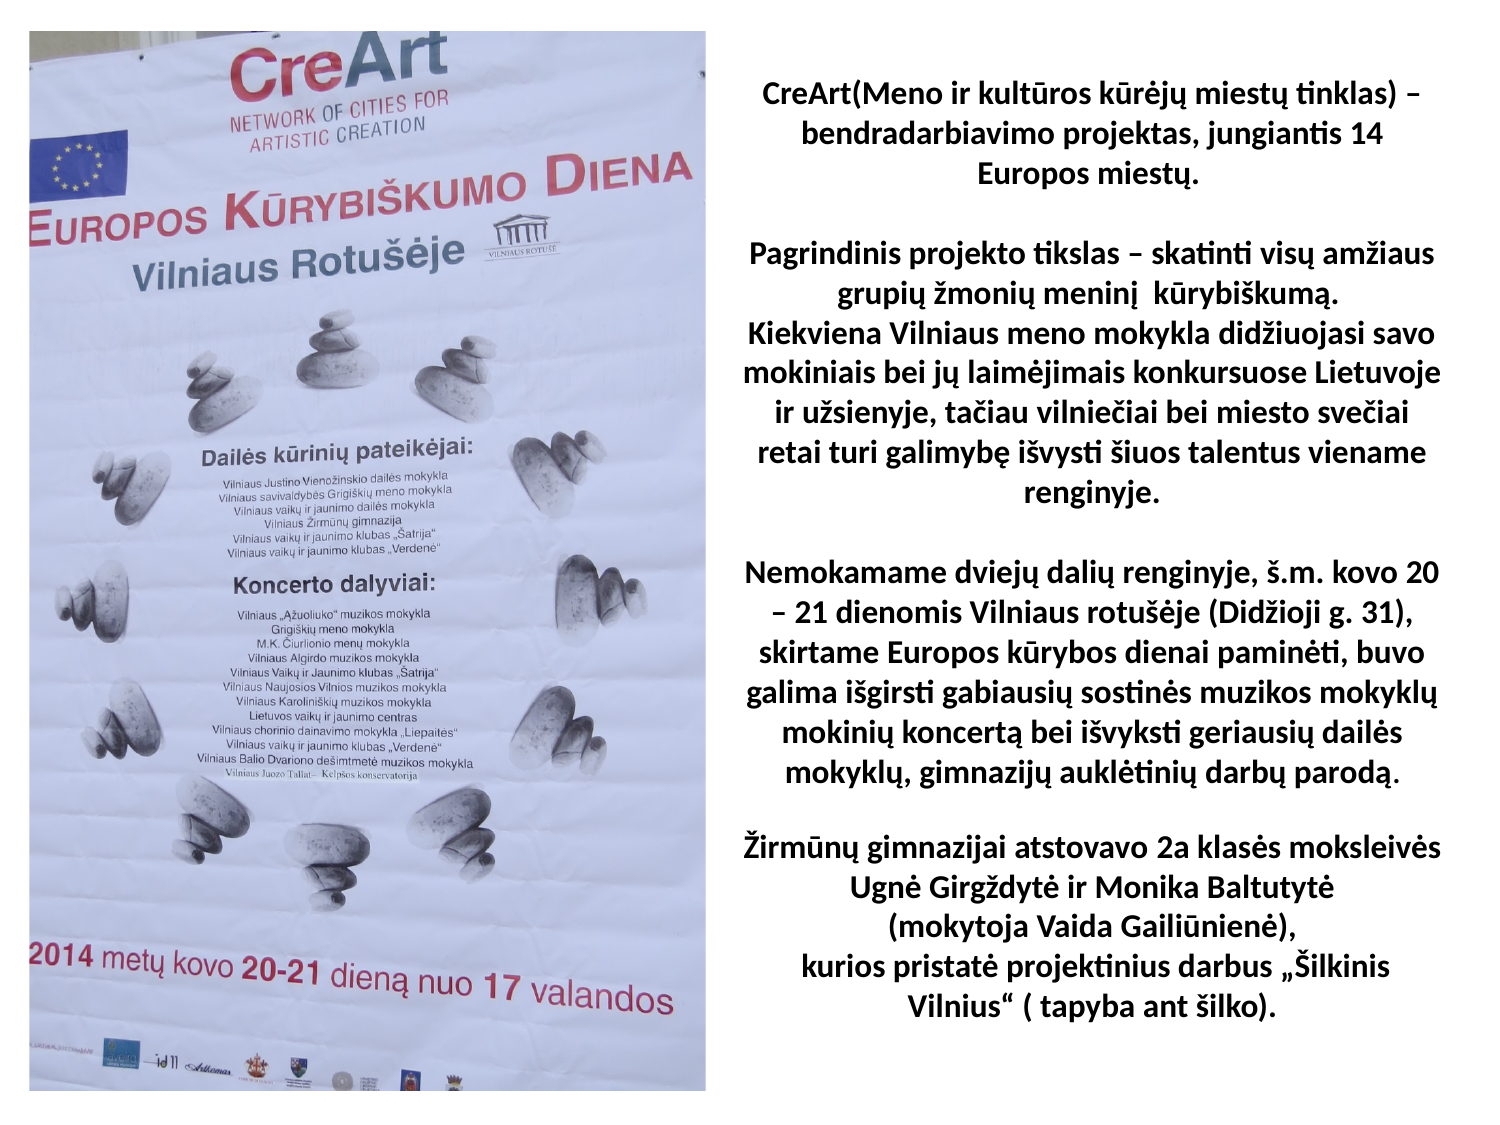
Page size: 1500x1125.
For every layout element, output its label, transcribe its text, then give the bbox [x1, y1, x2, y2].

picture [29, 30, 706, 1091]
title CreArt(Meno ir kultūros kūrėjų miestų tinklas) – bendradarbiavimo projektas, jungiantis 14 Europos miestų. Pagrindinis projekto tikslas – skatinti visų amžiaus grupių žmonių meninį kūrybiškumą. Kiekviena Vilniaus meno mokykla didžiuojasi savo mokiniais bei jų laimėjimais konkursuose Lietuvoje ir užsienyje, tačiau vilniečiai bei miesto svečiai retai turi galimybę išvysti šiuos talentus viename renginyje. Nemokamame dviejų dalių renginyje, š.m. kovo 20 – 21 dienomis Vilniaus rotušėje (Didžioji g. 31), skirtame Europos kūrybos dienai paminėti, buvo galima išgirsti gabiausių sostinės muzikos mokyklų mokinių koncertą bei išvyksti geriausių dailės mokyklų, gimnazijų auklėtinių darbų parodą. Žirmūnų gimnazijai atstovavo 2a klasės moksleivės Ugnė Girgždytė ir Monika Baltutytė (mokytoja Vaida Gailiūnienė), kurios pristatė projektinius darbus „Šilkinis Vilnius“ ( tapyba ant šilko). [726, 44, 1460, 1091]
